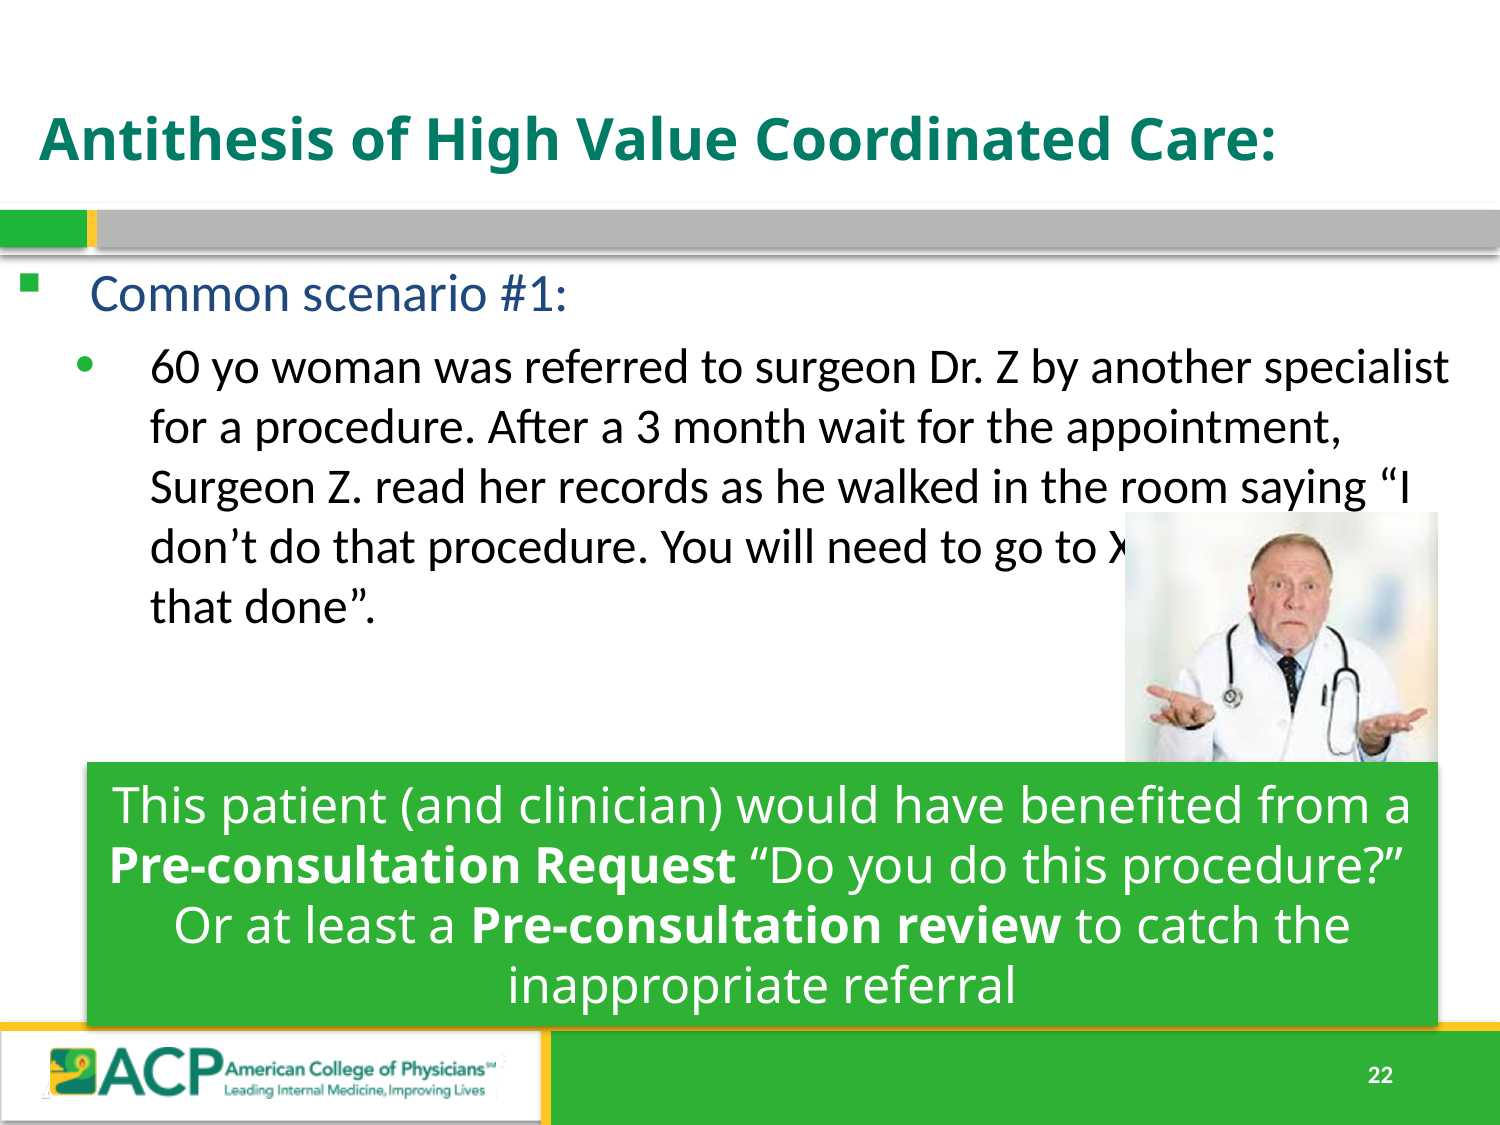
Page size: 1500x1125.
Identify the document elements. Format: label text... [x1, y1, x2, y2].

picture [50, 1050, 496, 1099]
text_box This patient (and clinician) would have benefited from a Pre-consultation Request “Do you do this procedure?” Or at least a Pre-consultation review to catch the inappropriate referral [87, 762, 1438, 1026]
picture [1124, 512, 1438, 763]
list Common scenario #1: 60 yo woman was referred to surgeon Dr. Z by another specialist for a procedure. After a 3 month wait for the appointment, Surgeon Z. read her records as he walked in the room saying “I don’t do that procedure. You will need to go to XXX Clinic to get that done”. [0, 249, 1500, 1050]
title Antithesis of High Value Coordinated Care: [24, 75, 1475, 200]
